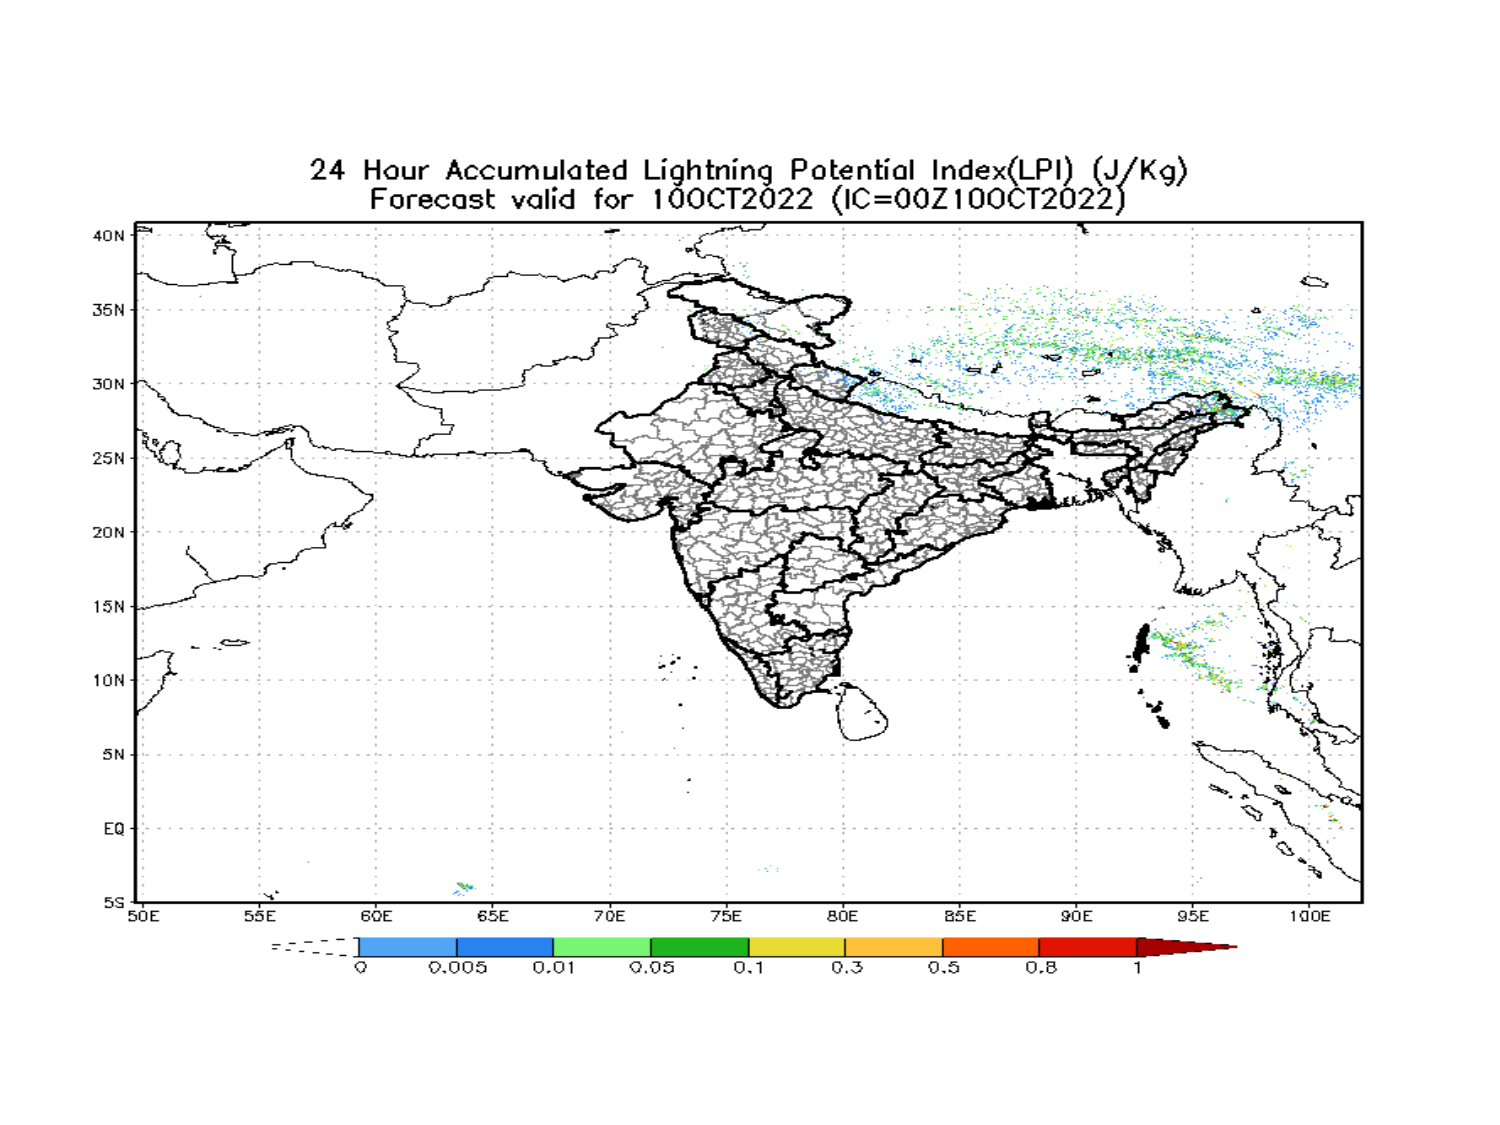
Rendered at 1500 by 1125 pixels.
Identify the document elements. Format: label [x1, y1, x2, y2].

picture [74, 149, 1426, 976]
